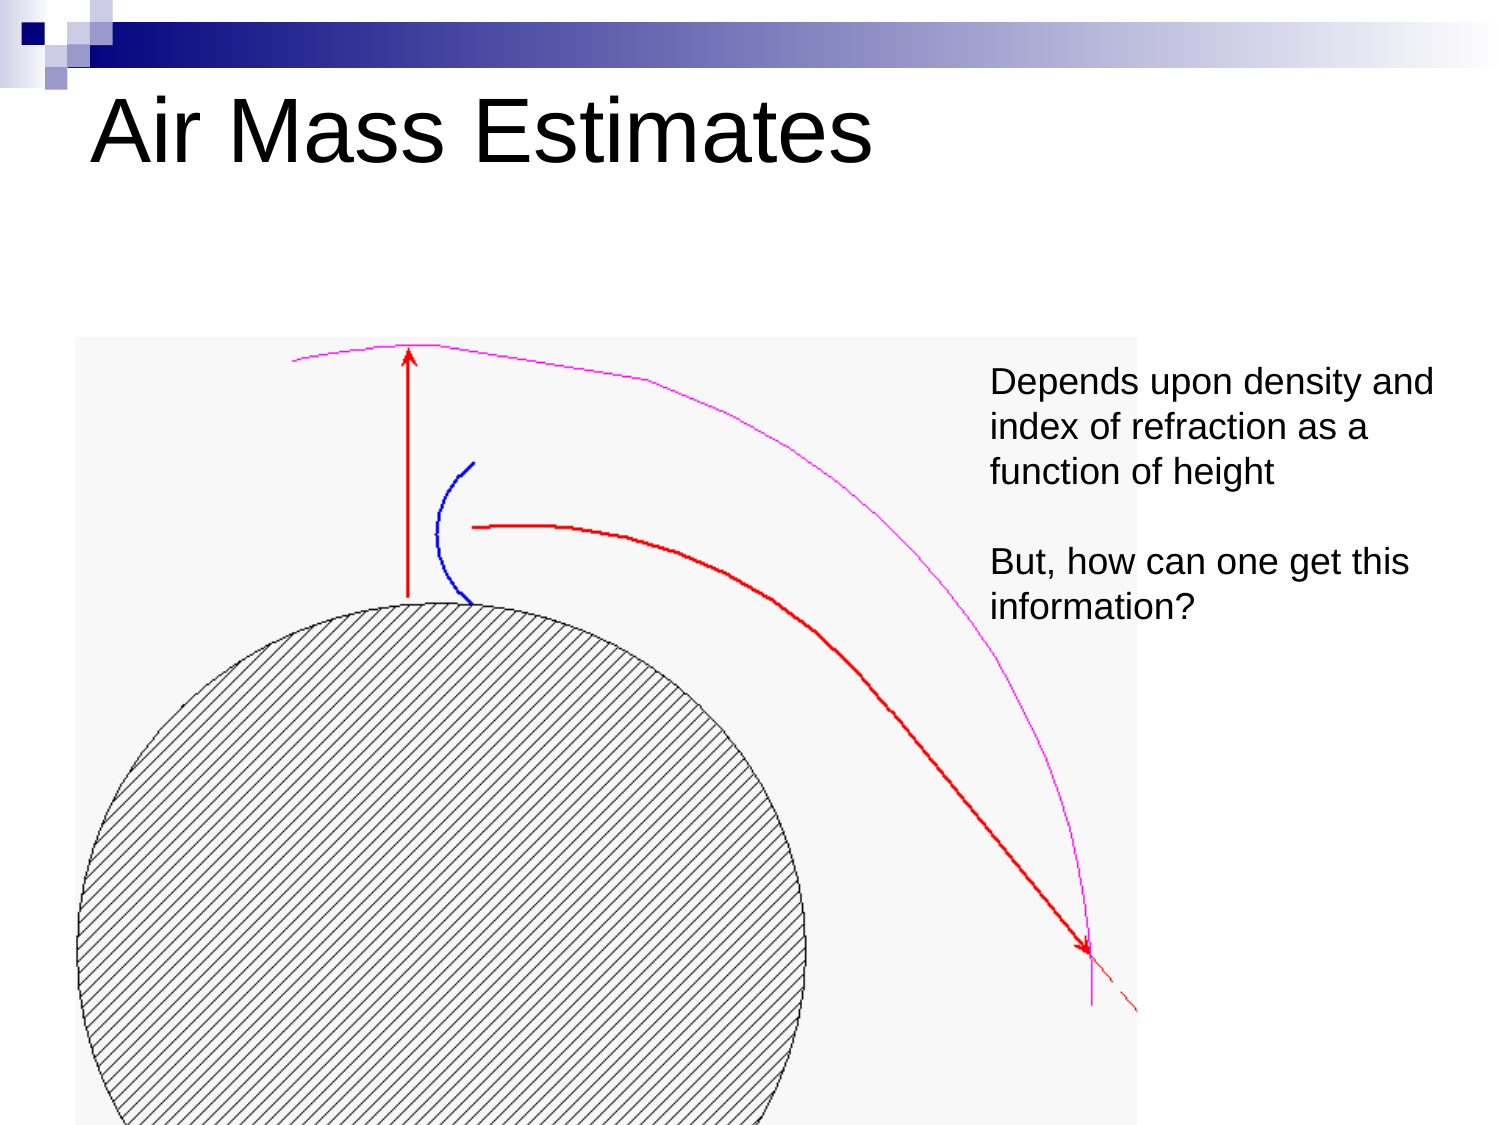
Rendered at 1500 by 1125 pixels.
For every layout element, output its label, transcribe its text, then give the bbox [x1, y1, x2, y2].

picture [74, 337, 1138, 1125]
title Air Mass Estimates [75, 20, 1313, 233]
text_box Depends upon density and index of refraction as a function of height But, how can one get this information? [1141, 349, 1500, 635]
